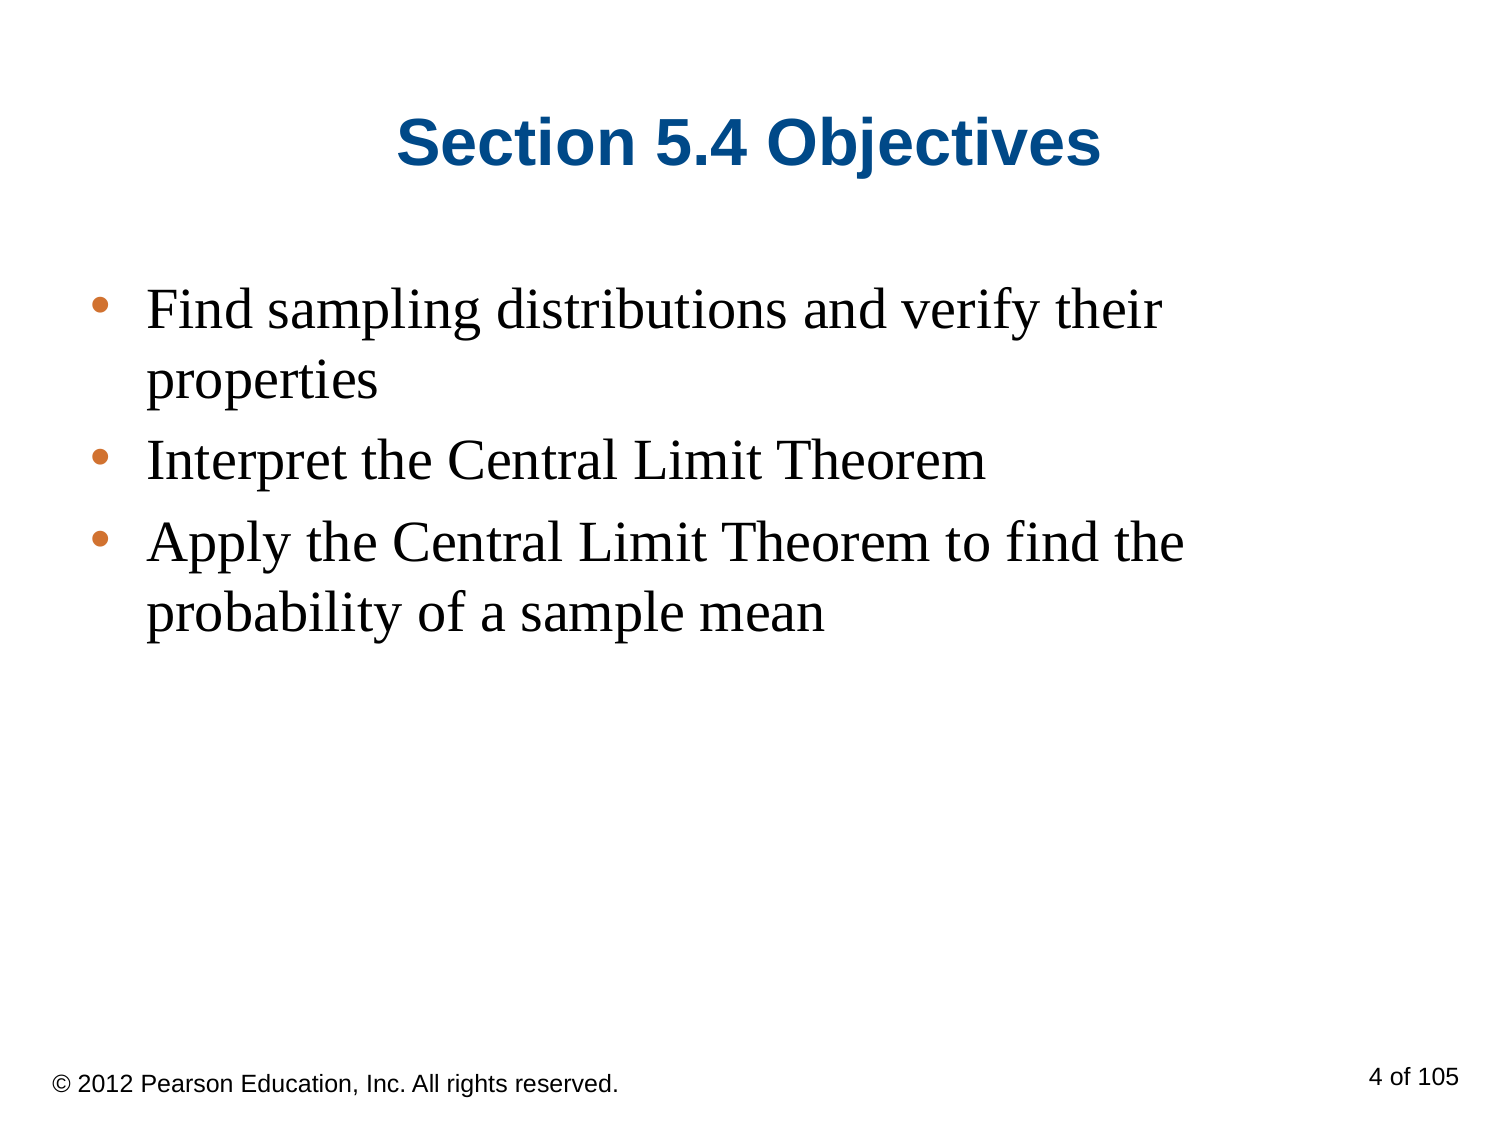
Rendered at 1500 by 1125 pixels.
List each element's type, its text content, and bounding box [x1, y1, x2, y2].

text_box 4 of 105 [1124, 1052, 1475, 1113]
text_box © 2012 Pearson Education, Inc. All rights reserved. [37, 1052, 750, 1113]
list Find sampling distributions and verify their properties Interpret the Central Limit Theorem Apply the Central Limit Theorem to find the probability of a sample mean [75, 262, 1425, 1005]
title Section 5.4 Objectives [75, 45, 1425, 233]
